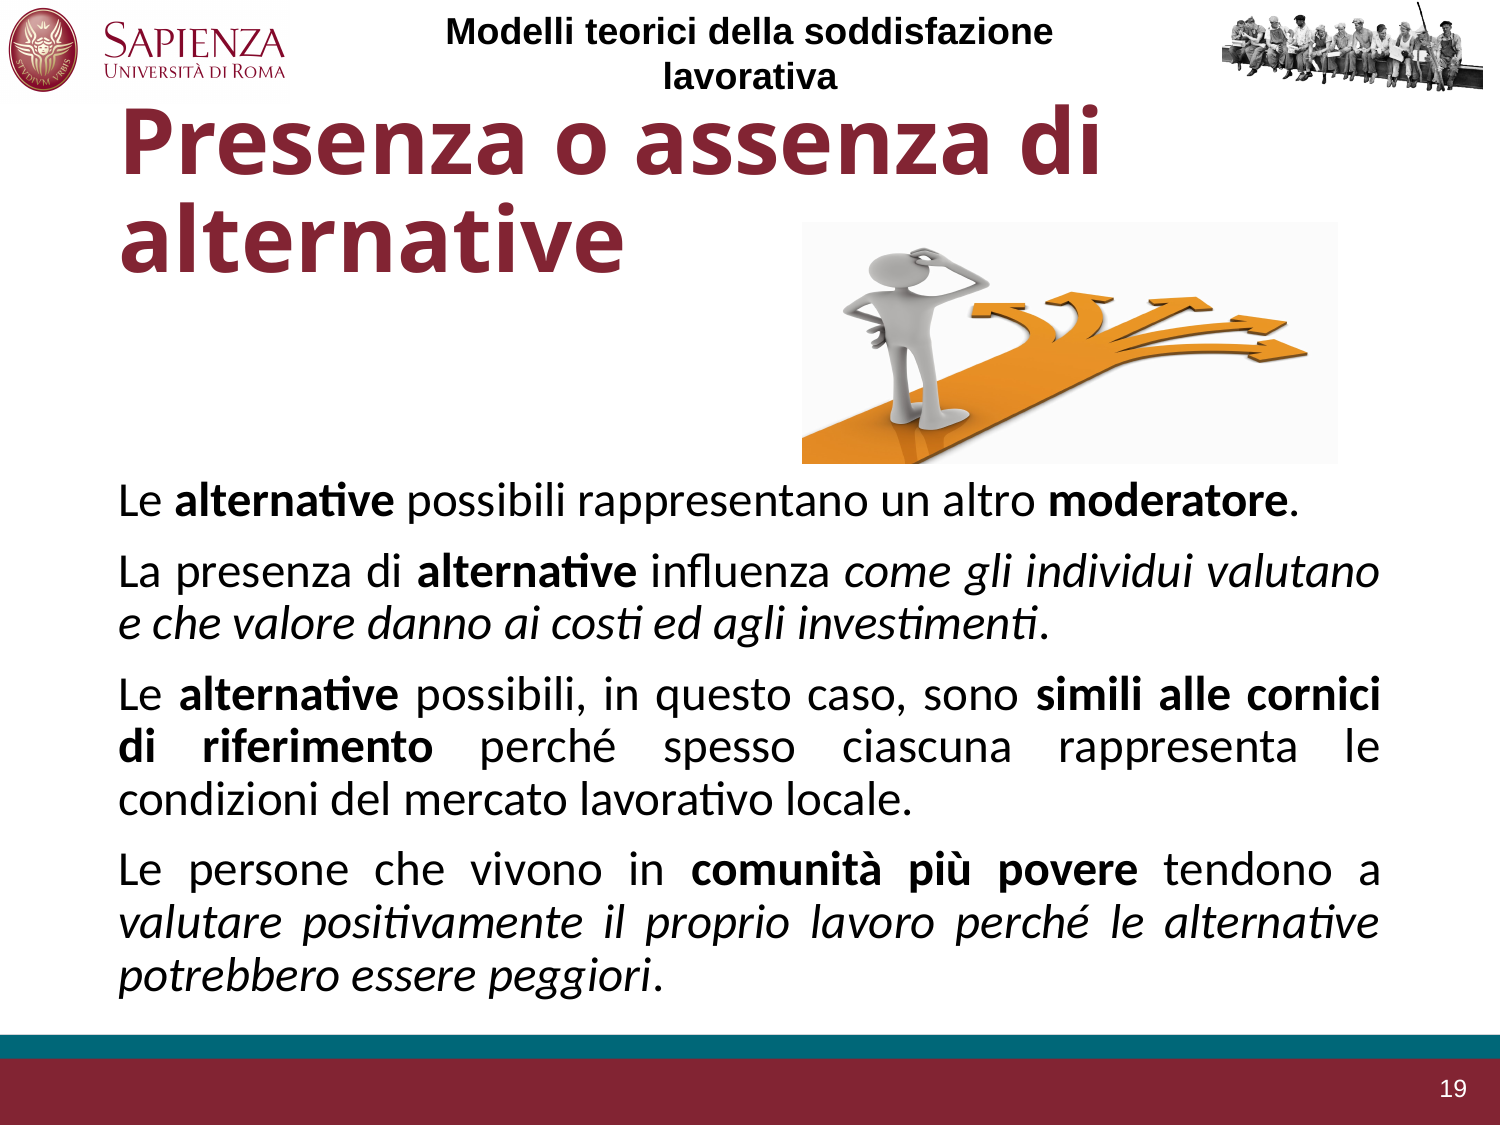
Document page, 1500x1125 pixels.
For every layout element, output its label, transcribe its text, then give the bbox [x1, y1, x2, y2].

list Le alternative possibili rappresentano un altro moderatore. La presenza di alternative influenza come gli individui valutano e che valore danno ai costi ed agli investimenti. Le alternative possibili, in questo caso, sono simili alle cornici di riferimento perché spesso ciascuna rappresenta le condizioni del mercato lavorativo locale. Le persone che vivono in comunità più povere tendono a valutare positivamente il proprio lavoro perché le alternative potrebbero essere peggiori. [103, 463, 1397, 1014]
picture [0, 0, 290, 104]
footer Modelli teorici della soddisfazione lavorativa [355, 21, 1145, 82]
title Presenza o assenza di alternative [103, 85, 1397, 303]
picture [1222, 1, 1483, 92]
slide_number 19 [1144, 1057, 1483, 1118]
picture [802, 222, 1338, 464]
